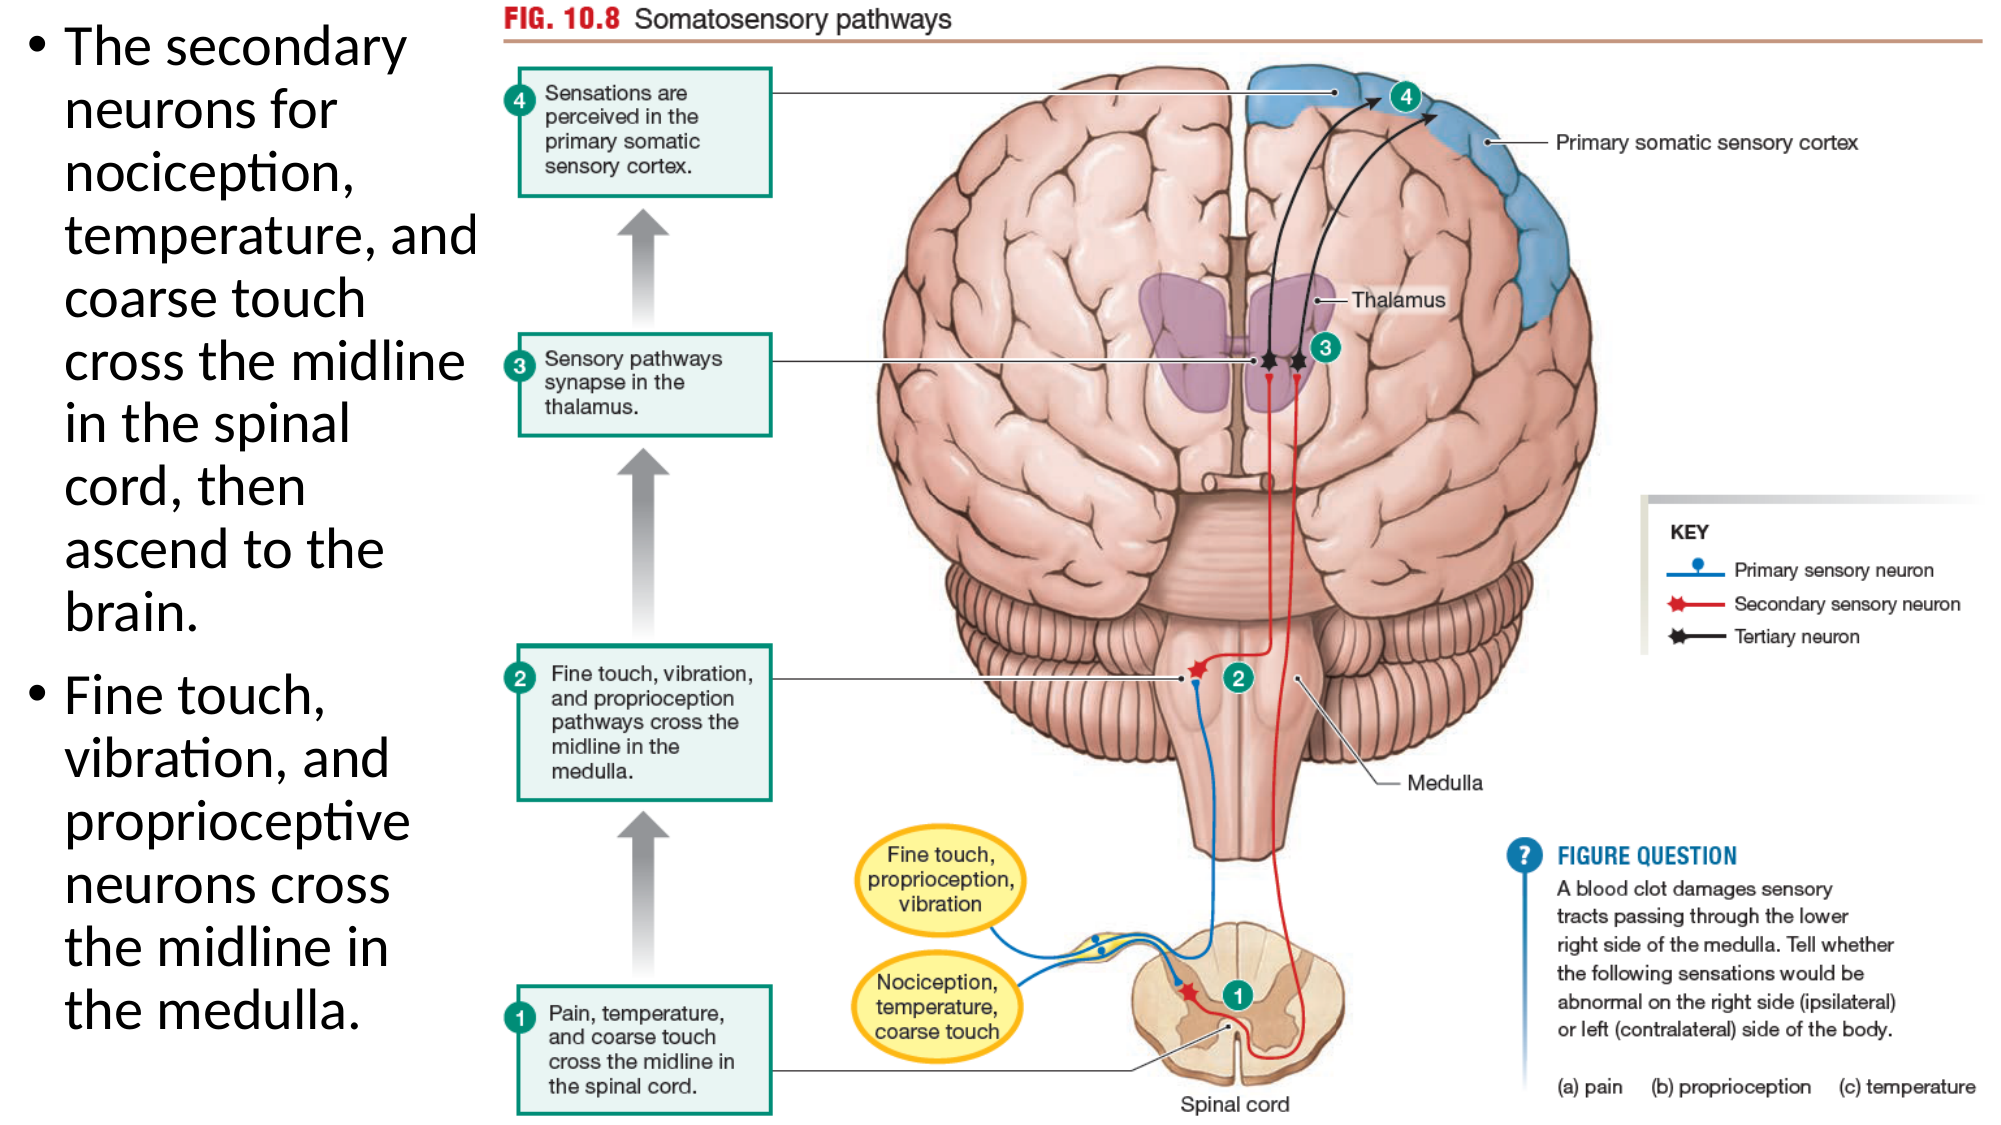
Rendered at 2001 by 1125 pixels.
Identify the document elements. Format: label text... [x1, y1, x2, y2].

picture [475, 0, 1988, 1125]
list The secondary neurons for nociception, temperature, and coarse touch cross the midline in the spinal cord, then ascend to the brain. Fine touch, vibration, and proprioceptive neurons cross the midline in the medulla. [12, 8, 475, 1125]
